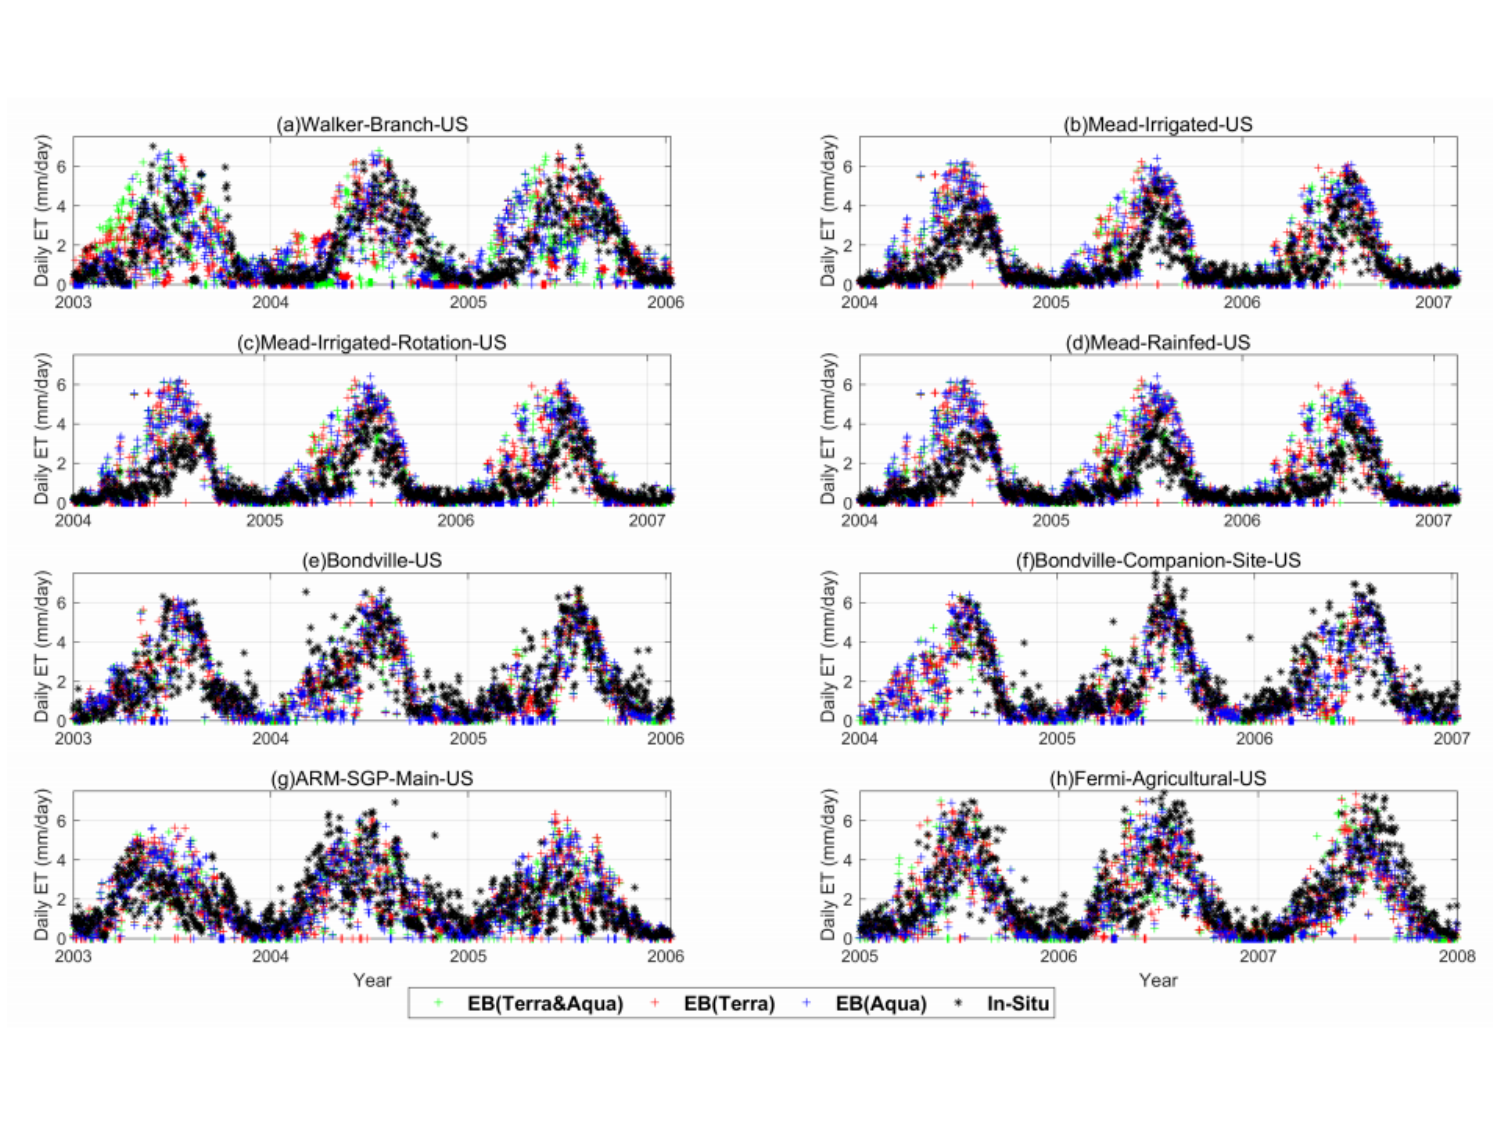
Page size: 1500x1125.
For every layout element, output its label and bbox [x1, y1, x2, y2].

picture [7, 97, 1493, 1028]
